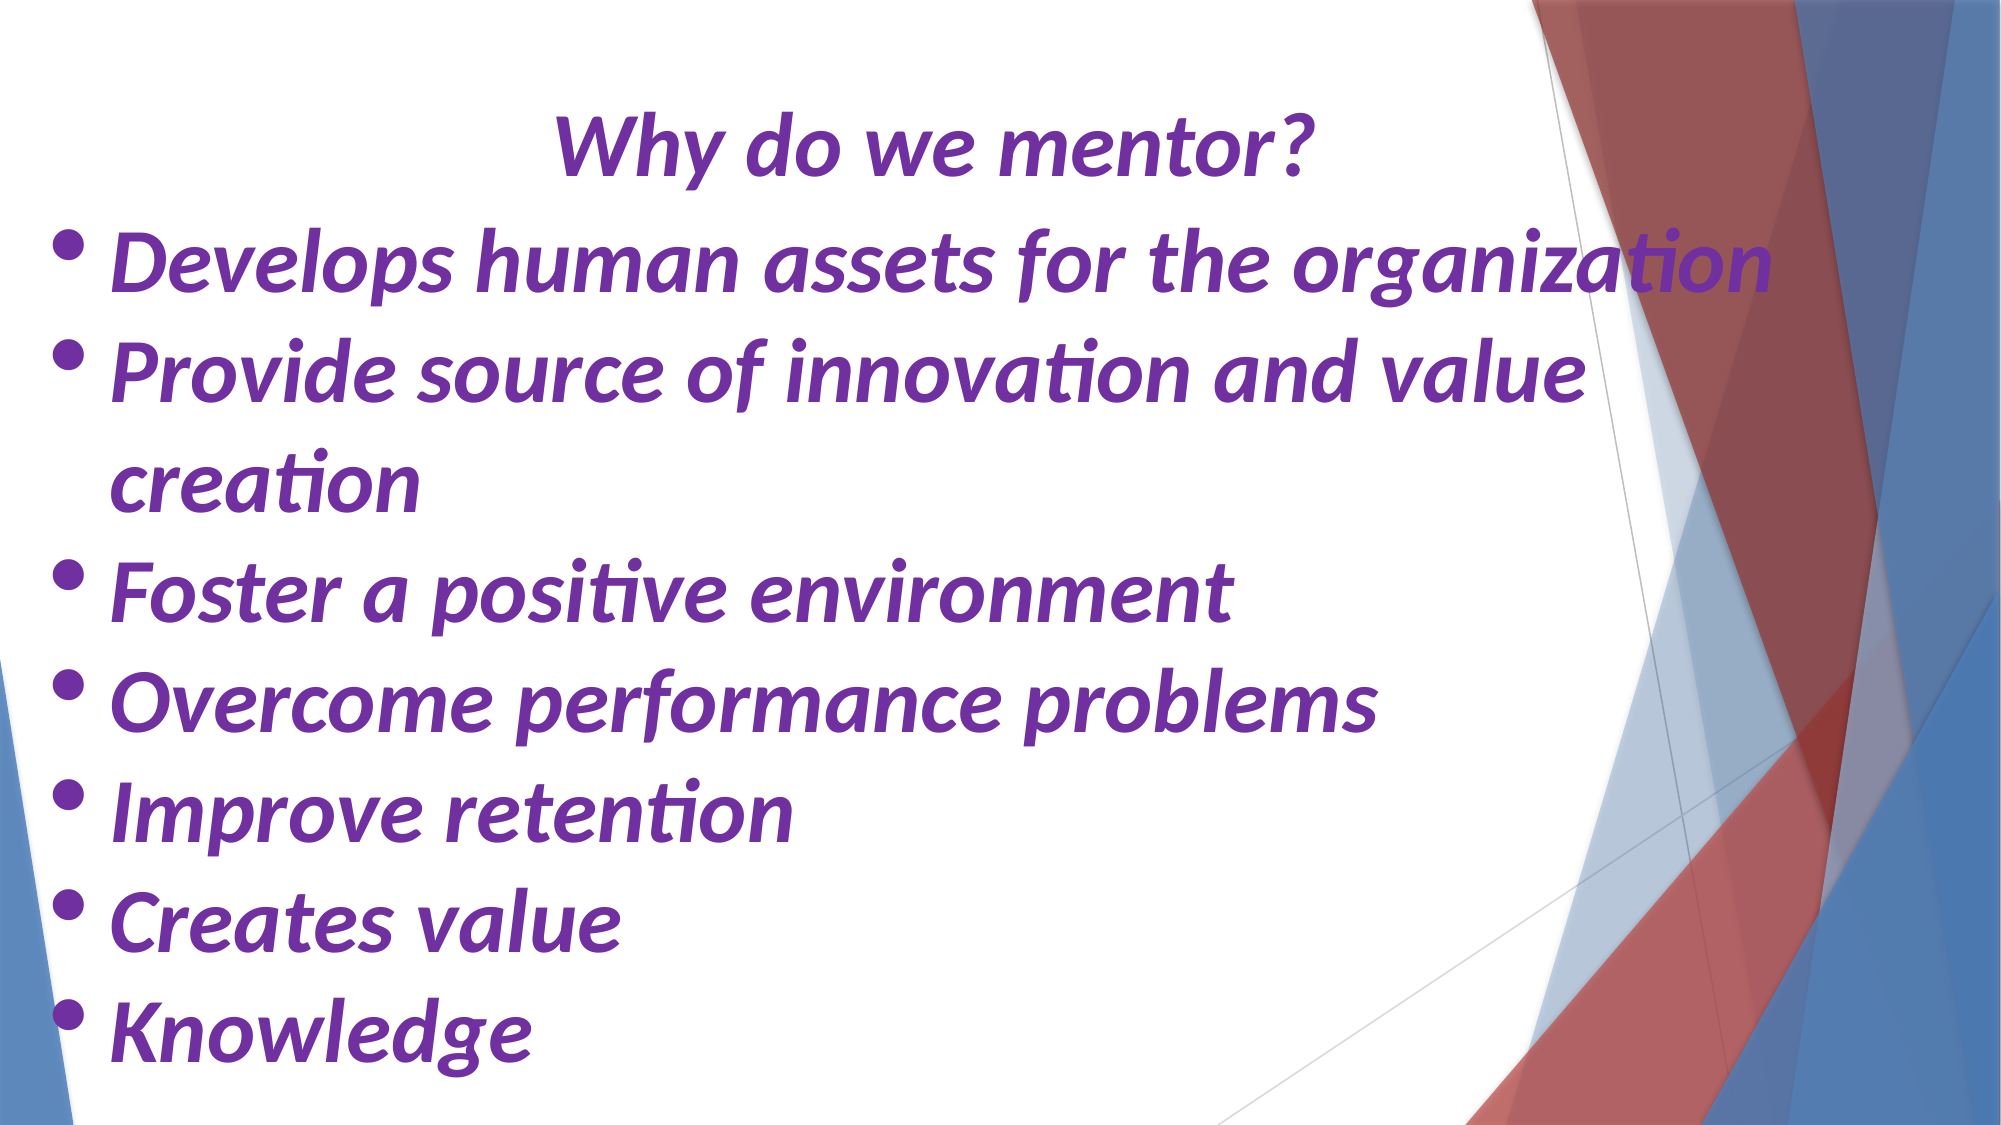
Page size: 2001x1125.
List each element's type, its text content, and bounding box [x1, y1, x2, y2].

text_box Why do we mentor? Develops human assets for the organization Provide source of innovation and value creation Foster a positive environment Overcome performance problems Improve retention Creates value Knowledge [38, 69, 1832, 1088]
